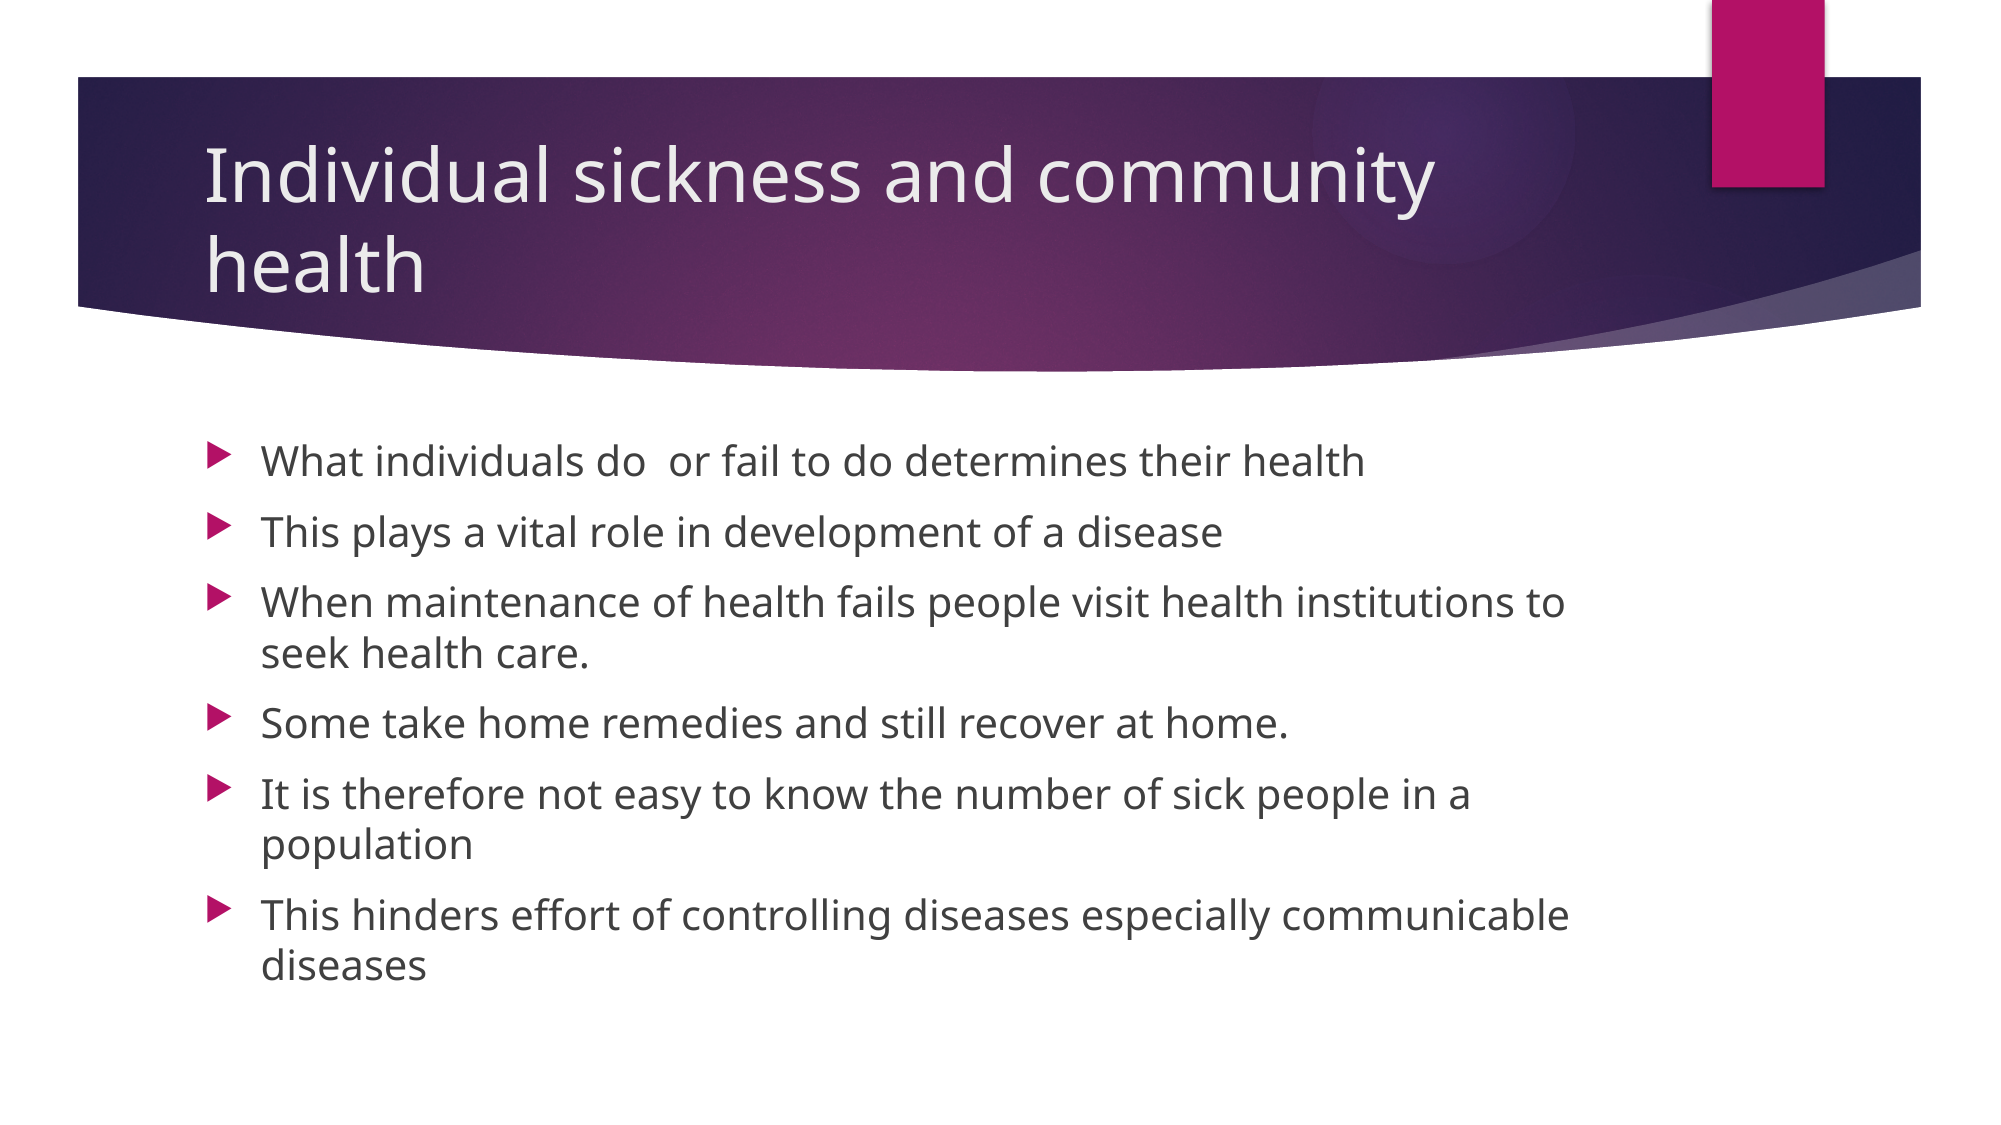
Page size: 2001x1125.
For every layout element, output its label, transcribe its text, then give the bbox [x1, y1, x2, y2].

title Individual sickness and community health [189, 159, 1627, 276]
list What individuals do or fail to do determines their health This plays a vital role in development of a disease When maintenance of health fails people visit health institutions to seek health care. Some take home remedies and still recover at home. It is therefore not easy to know the number of sick people in a population This hinders effort of controlling diseases especially communicable diseases [189, 427, 1638, 988]
